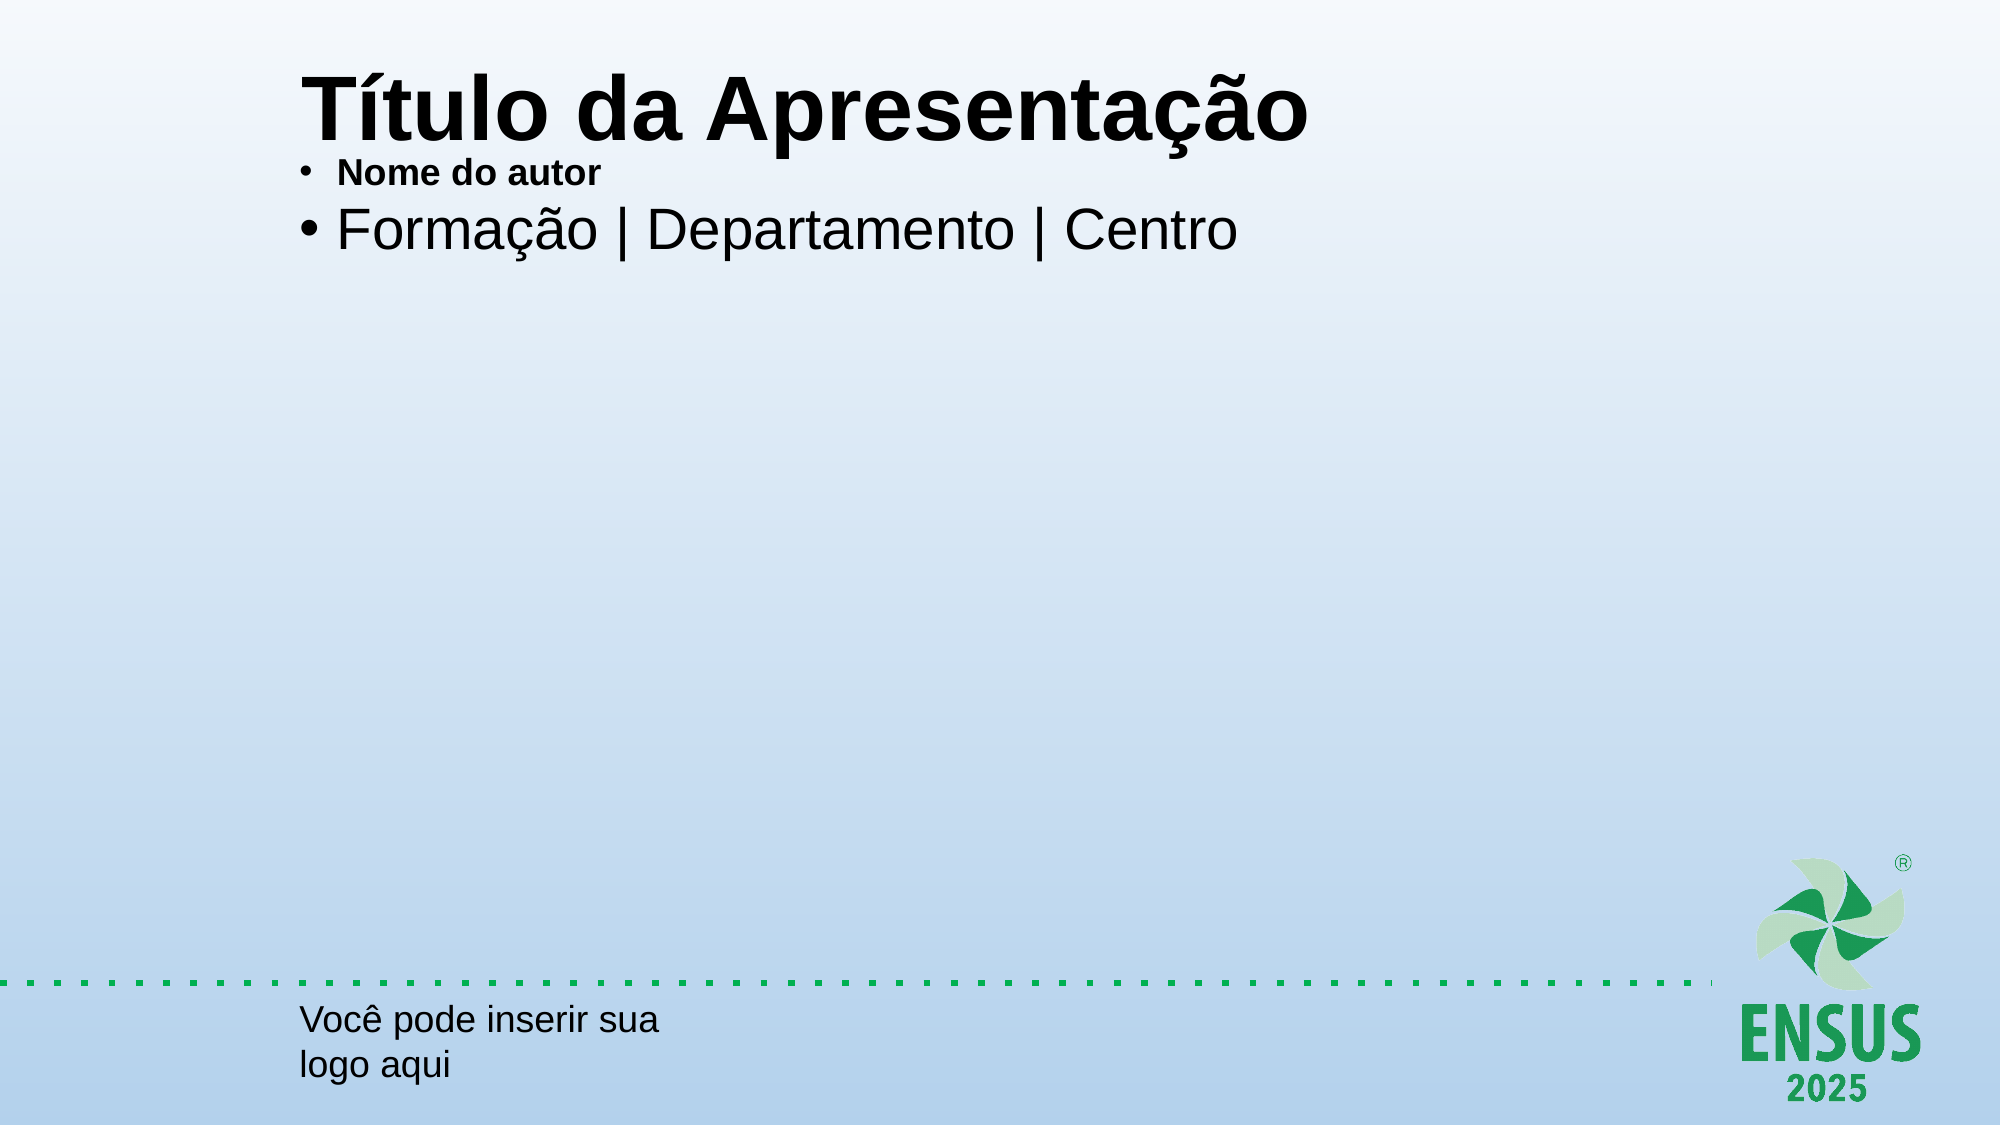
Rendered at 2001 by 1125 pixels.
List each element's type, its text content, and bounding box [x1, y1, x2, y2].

picture [1741, 854, 1921, 1112]
text_box Título da Apresentação [285, 54, 1669, 165]
text_box Nome do autor [284, 145, 1661, 193]
text_box Você pode inserir sua logo aqui [284, 995, 676, 1093]
text_box Formação | Departamento | Centro [284, 192, 1659, 240]
